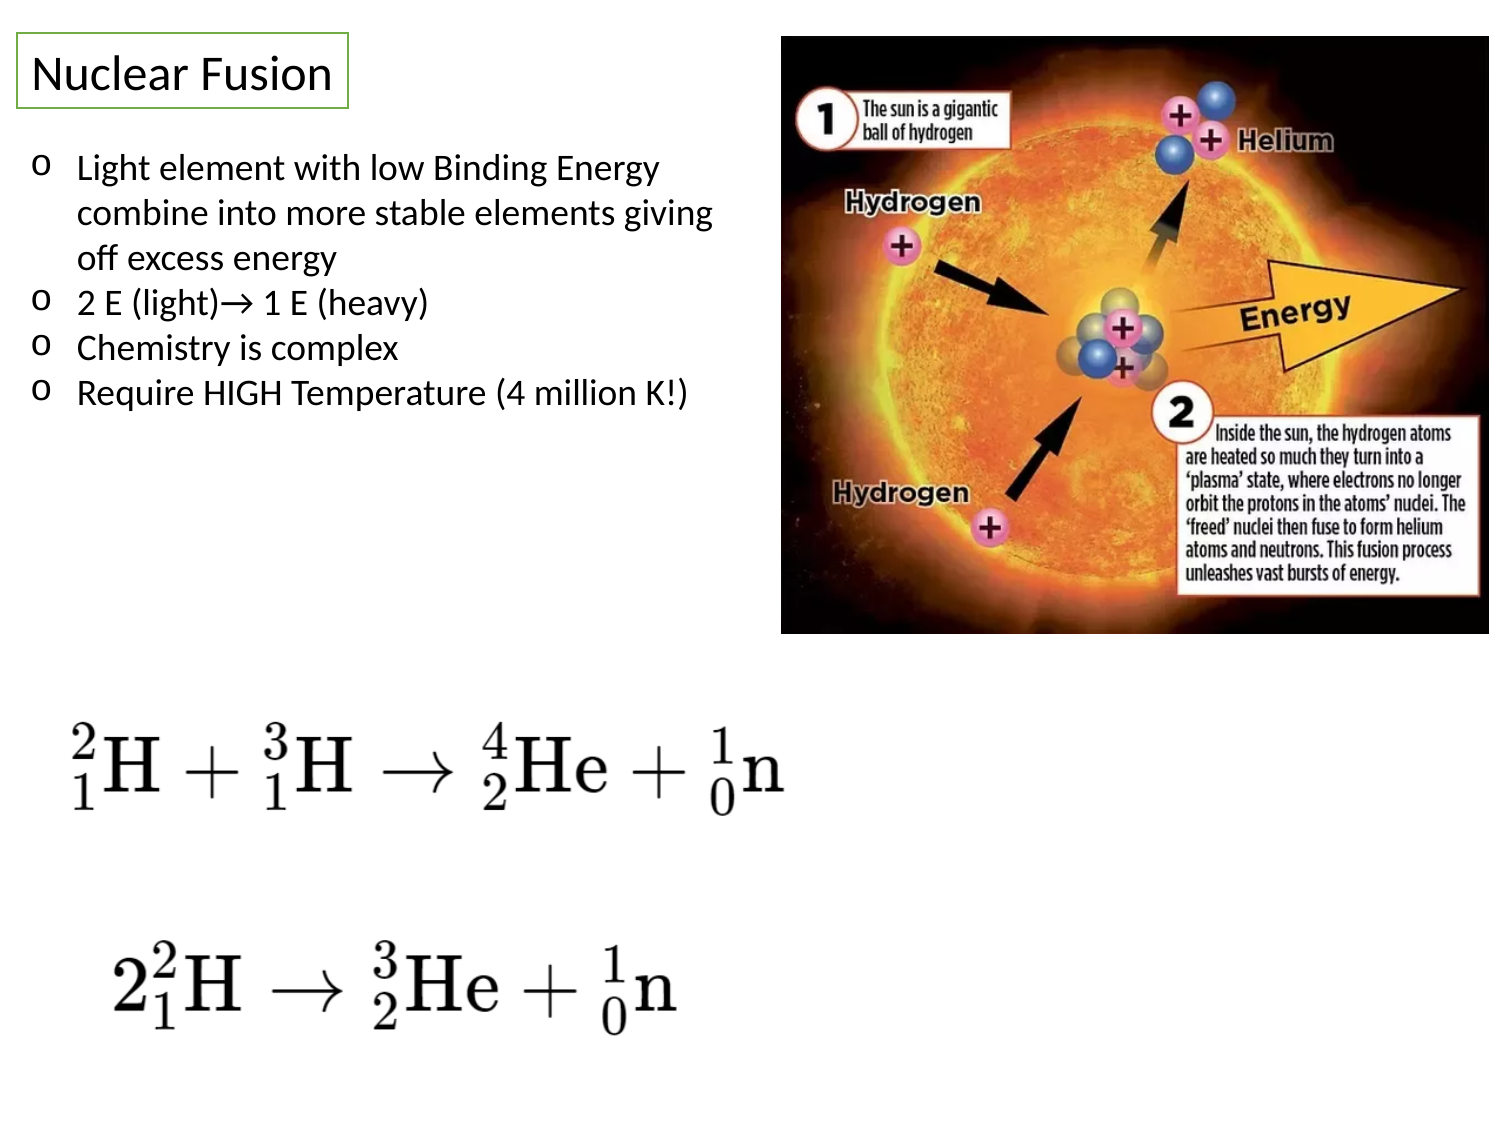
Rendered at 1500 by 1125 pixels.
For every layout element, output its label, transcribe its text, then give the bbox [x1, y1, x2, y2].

picture [42, 693, 800, 846]
picture [781, 36, 1489, 634]
text_box Light element with low Binding Energy combine into more stable elements giving off excess energy 2 E (light)→ 1 E (heavy) Chemistry is complex Require HIGH Temperature (4 million K!) [15, 135, 769, 421]
text_box Nuclear Fusion [16, 32, 349, 109]
picture [93, 905, 691, 1060]
